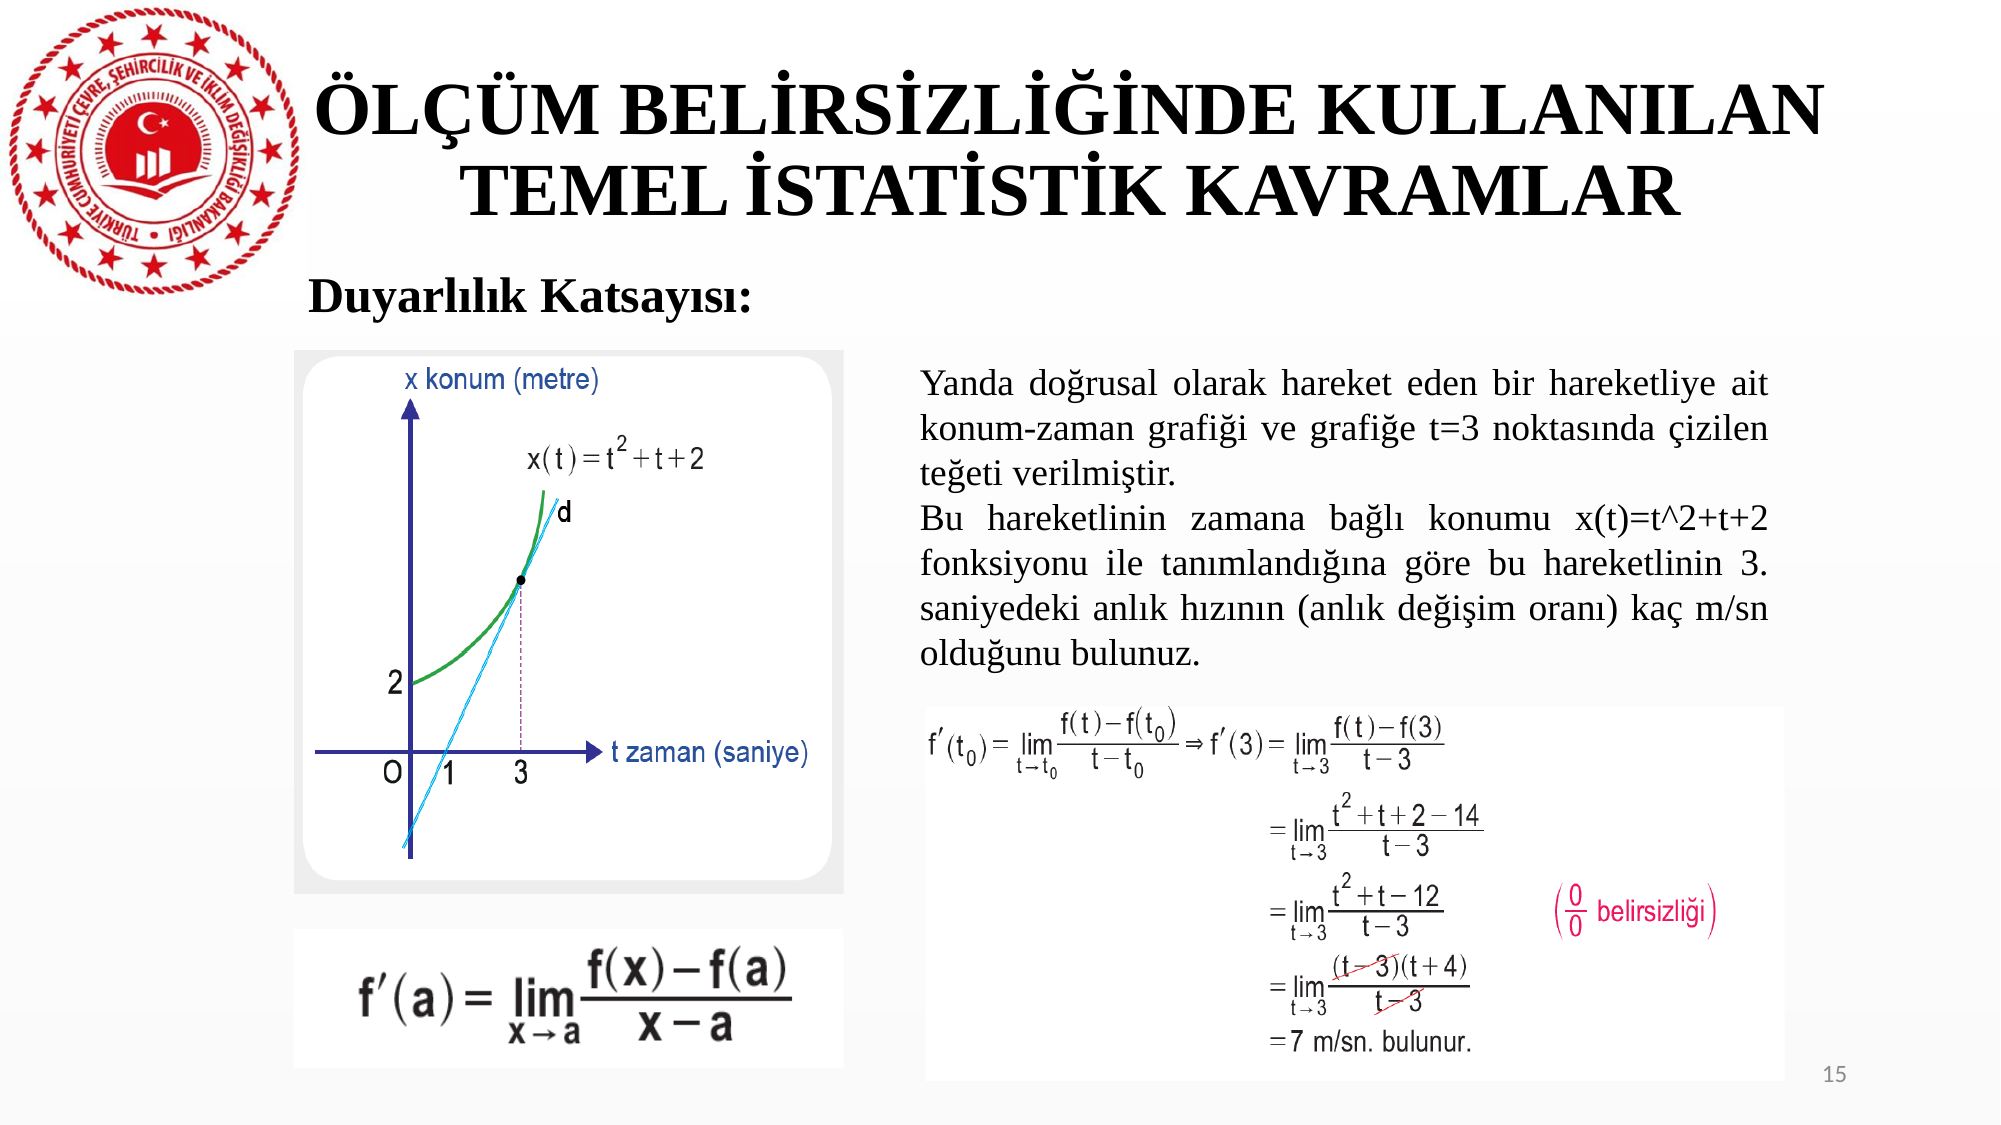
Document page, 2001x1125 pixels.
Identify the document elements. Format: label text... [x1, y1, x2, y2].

picture [293, 929, 844, 1068]
picture [925, 706, 1785, 1081]
slide_number 15 [1412, 1042, 1863, 1103]
picture [0, 0, 306, 302]
title ÖLÇÜM BELİRSİZLİĞİNDE KULLANILAN TEMEL İSTATİSTİK KAVRAMLAR [306, 42, 1877, 260]
text_box Yanda doğrusal olarak hareket eden bir hareketliye ait konum-zaman grafiği ve grafiğe t=3 noktasında çizilen teğeti verilmiştir. Bu hareketlinin zamana bağlı konumu x(t)=t^2+t+2 fonksiyonu ile tanımlandığına göre bu hareketlinin 3. saniyedeki anlık hızının (anlık değişim oranı) kaç m/sn olduğunu bulunuz. [905, 350, 1785, 725]
list Duyarlılık Katsayısı: [293, 261, 1785, 1103]
picture [294, 349, 844, 894]
